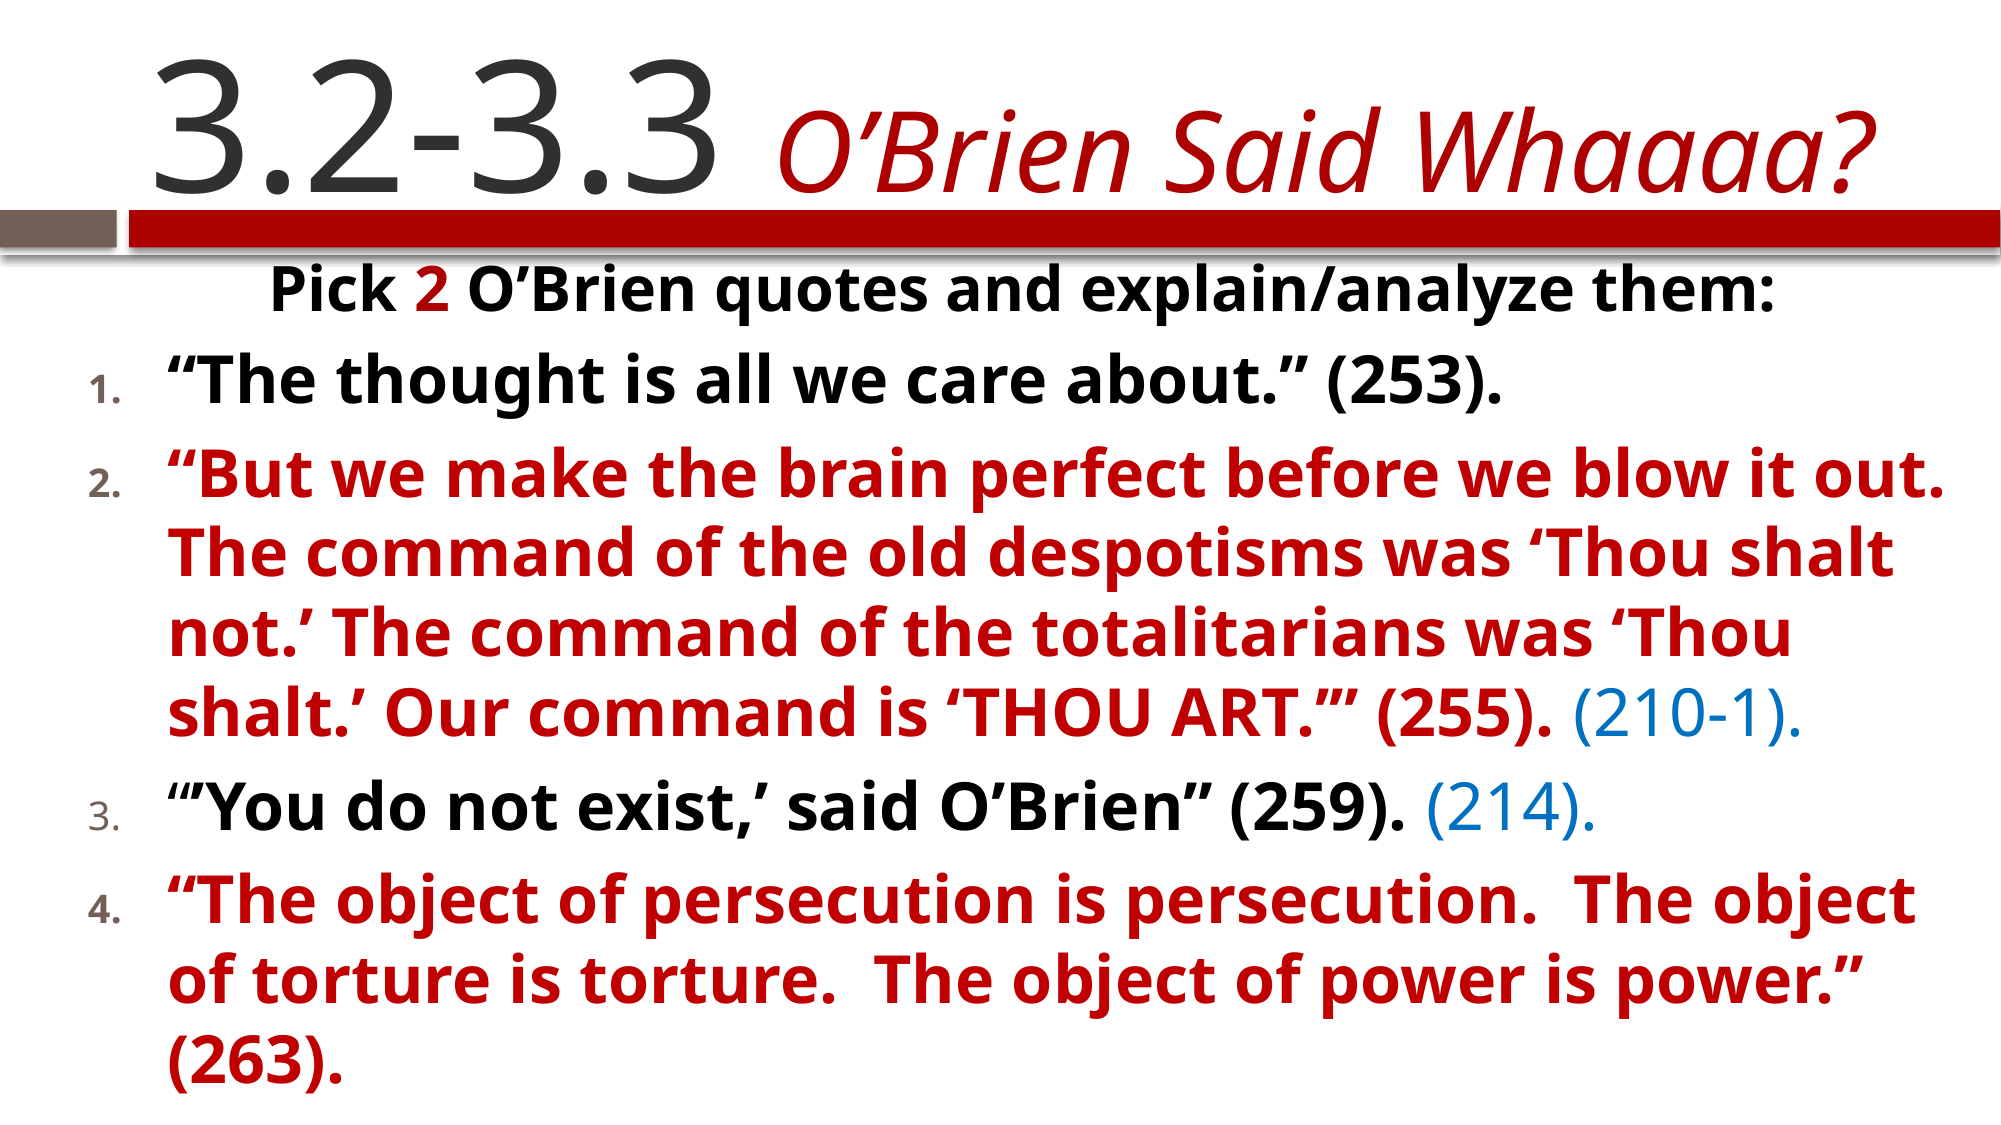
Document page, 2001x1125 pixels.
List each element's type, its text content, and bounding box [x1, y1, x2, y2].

list Pick 2 O’Brien quotes and explain/analyze them: “The thought is all we care about.” (253). “But we make the brain perfect before we blow it out. The command of the old despotisms was ‘Thou shalt not.’ The command of the totalitarians was ‘Thou shalt.’ Our command is ‘THOU ART.’” (255). (210-1). “’You do not exist,’ said O’Brien” (259). (214). “The object of persecution is persecution. The object of torture is torture. The object of power is power.” (263). [73, 240, 1974, 1125]
title 3.2-3.3 O’Brien Said Whaaaa? [133, 37, 1918, 200]
